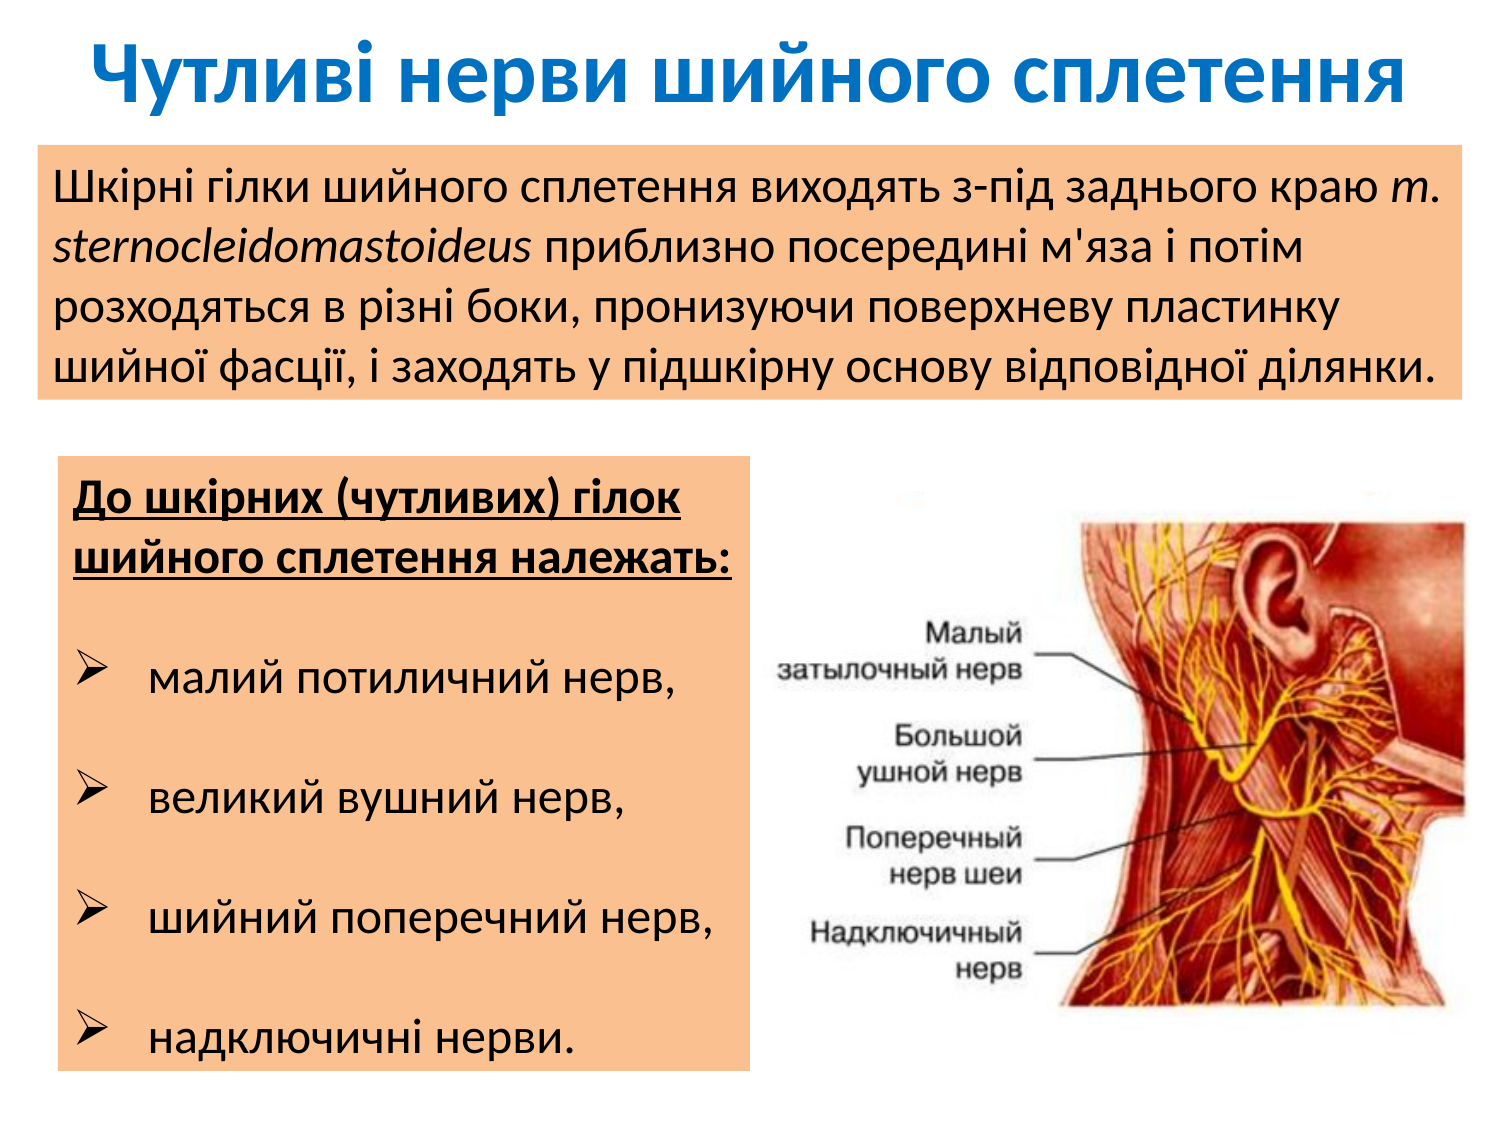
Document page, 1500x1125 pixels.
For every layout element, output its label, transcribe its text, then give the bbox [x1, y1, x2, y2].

picture [749, 491, 1500, 1036]
title Чутливі нерви шийного сплетення [75, 0, 1425, 134]
text_box Шкірні гілки шийного сплетення виходять з-під заднього краю m. sternocleidomastoideus приблизно посередині м'яза і потім розходяться в різні боки, пронизуючи поверхневу пластинку шийної фасції, і заходять у підшкірну основу відповідної ділянки. [37, 144, 1463, 400]
text_box До шкірних (чутливих) гілок шийного сплетення належать: малий потиличний нерв, великий вушний нерв, шийний поперечний нерв, надключичні нерви. [57, 456, 750, 1071]
